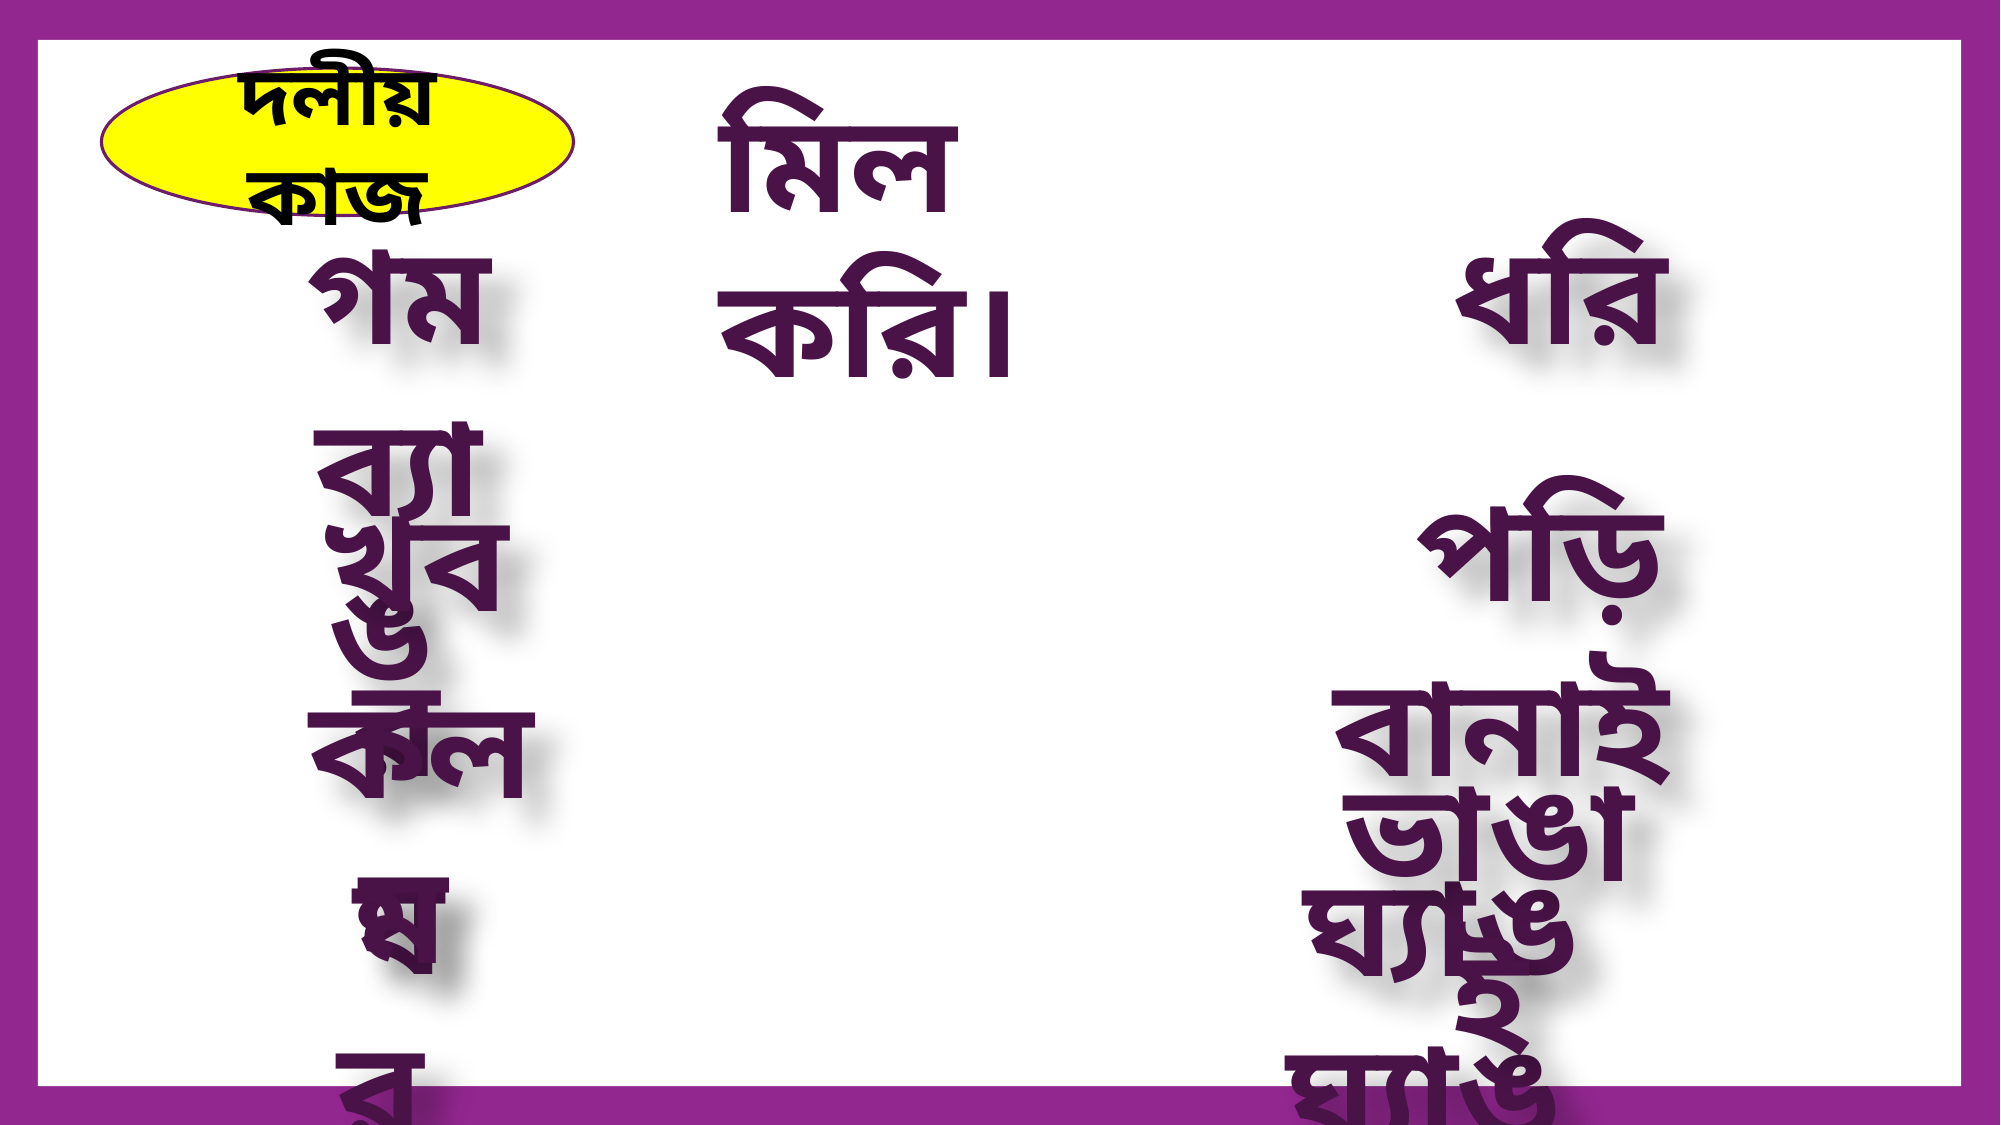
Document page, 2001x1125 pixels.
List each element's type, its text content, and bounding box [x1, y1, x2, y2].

text_box ভাঙাই [1297, 731, 1682, 922]
text_box গম [272, 196, 526, 385]
text_box দলীয় কাজ [99, 66, 576, 218]
text_box বানাই [1297, 543, 1707, 735]
text_box পড়ি [1384, 392, 1695, 547]
text_box মিল করি। [705, 68, 1218, 413]
text_box ঘর [284, 938, 513, 1097]
text_box ব্যাঙ [253, 376, 545, 547]
text_box কলম [267, 730, 576, 922]
text_box খবর [253, 556, 576, 722]
text_box ঘ্যাঙ ঘ্যাঙ [1115, 918, 1732, 1090]
text_box ধরি [1378, 193, 1707, 385]
